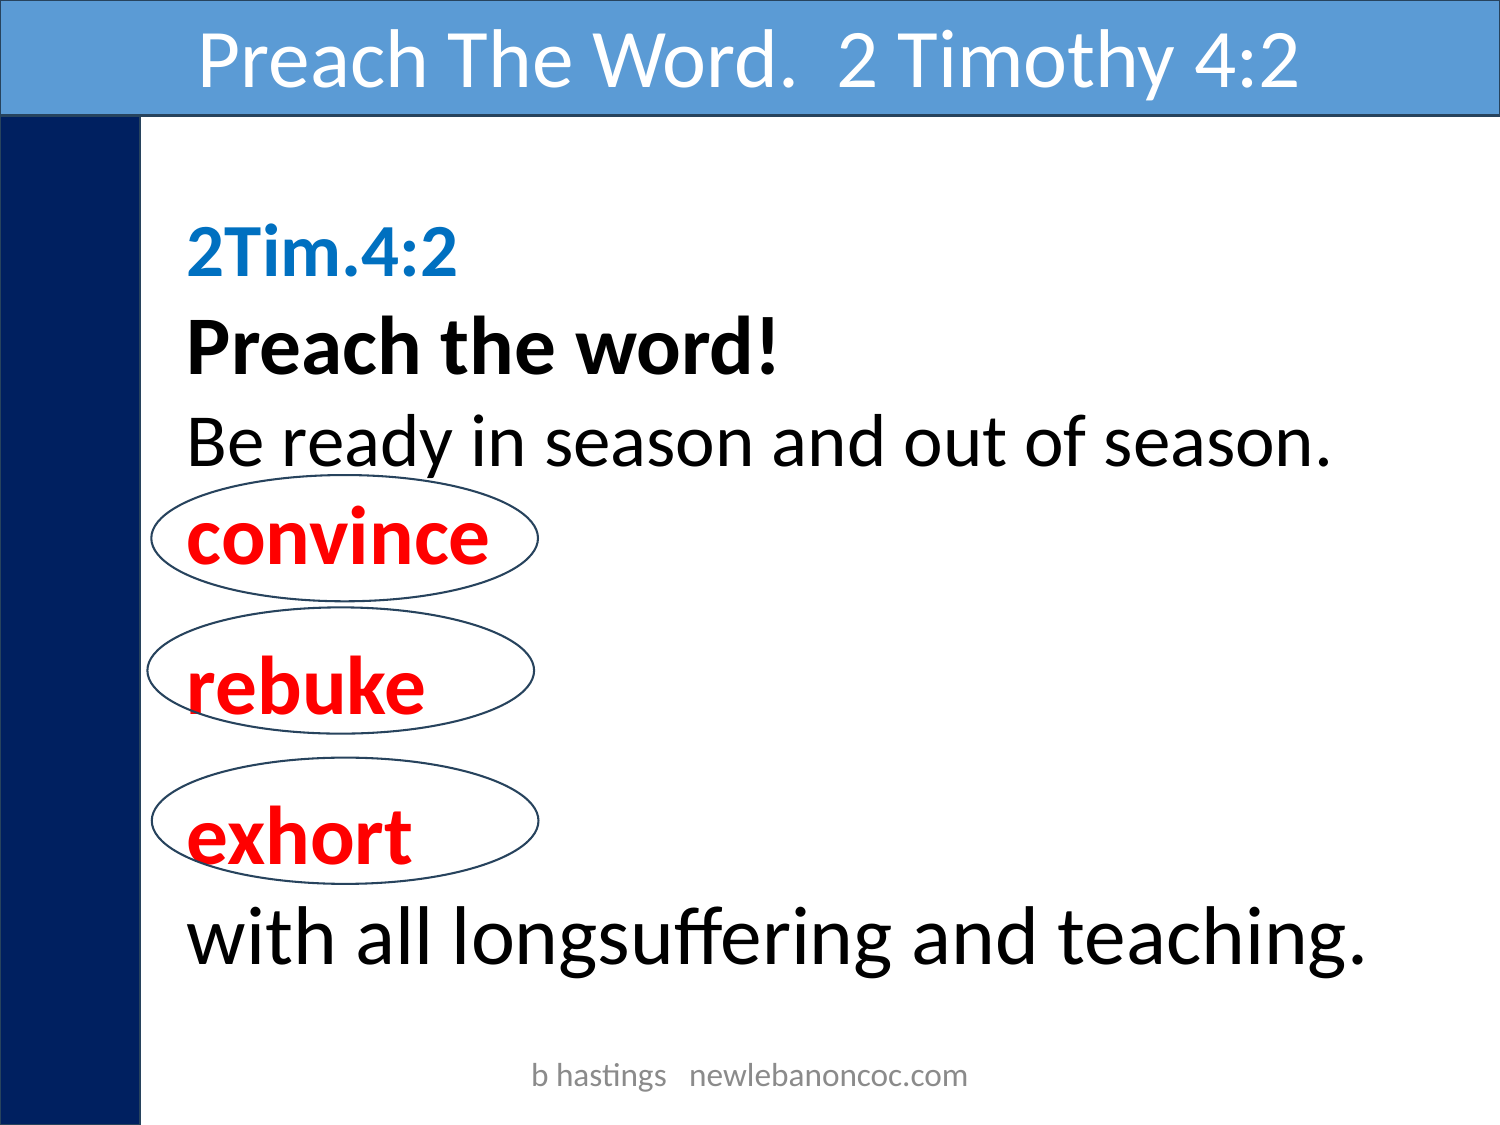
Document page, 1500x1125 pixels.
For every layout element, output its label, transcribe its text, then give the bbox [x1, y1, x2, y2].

text_box [150, 756, 540, 885]
footer b hastings newlebanoncoc.com [496, 1042, 1004, 1103]
text_box Preach The Word. 2 Timothy 4:2 [0, 0, 1500, 112]
text_box [146, 606, 536, 735]
text_box [0, 112, 1500, 117]
text_box [0, 117, 141, 1125]
text_box 2Tim.4:2 Preach the word! Be ready in season and out of season. convince rebuke exhort with all longsuffering and teaching. [172, 194, 1500, 989]
text_box [150, 474, 540, 603]
